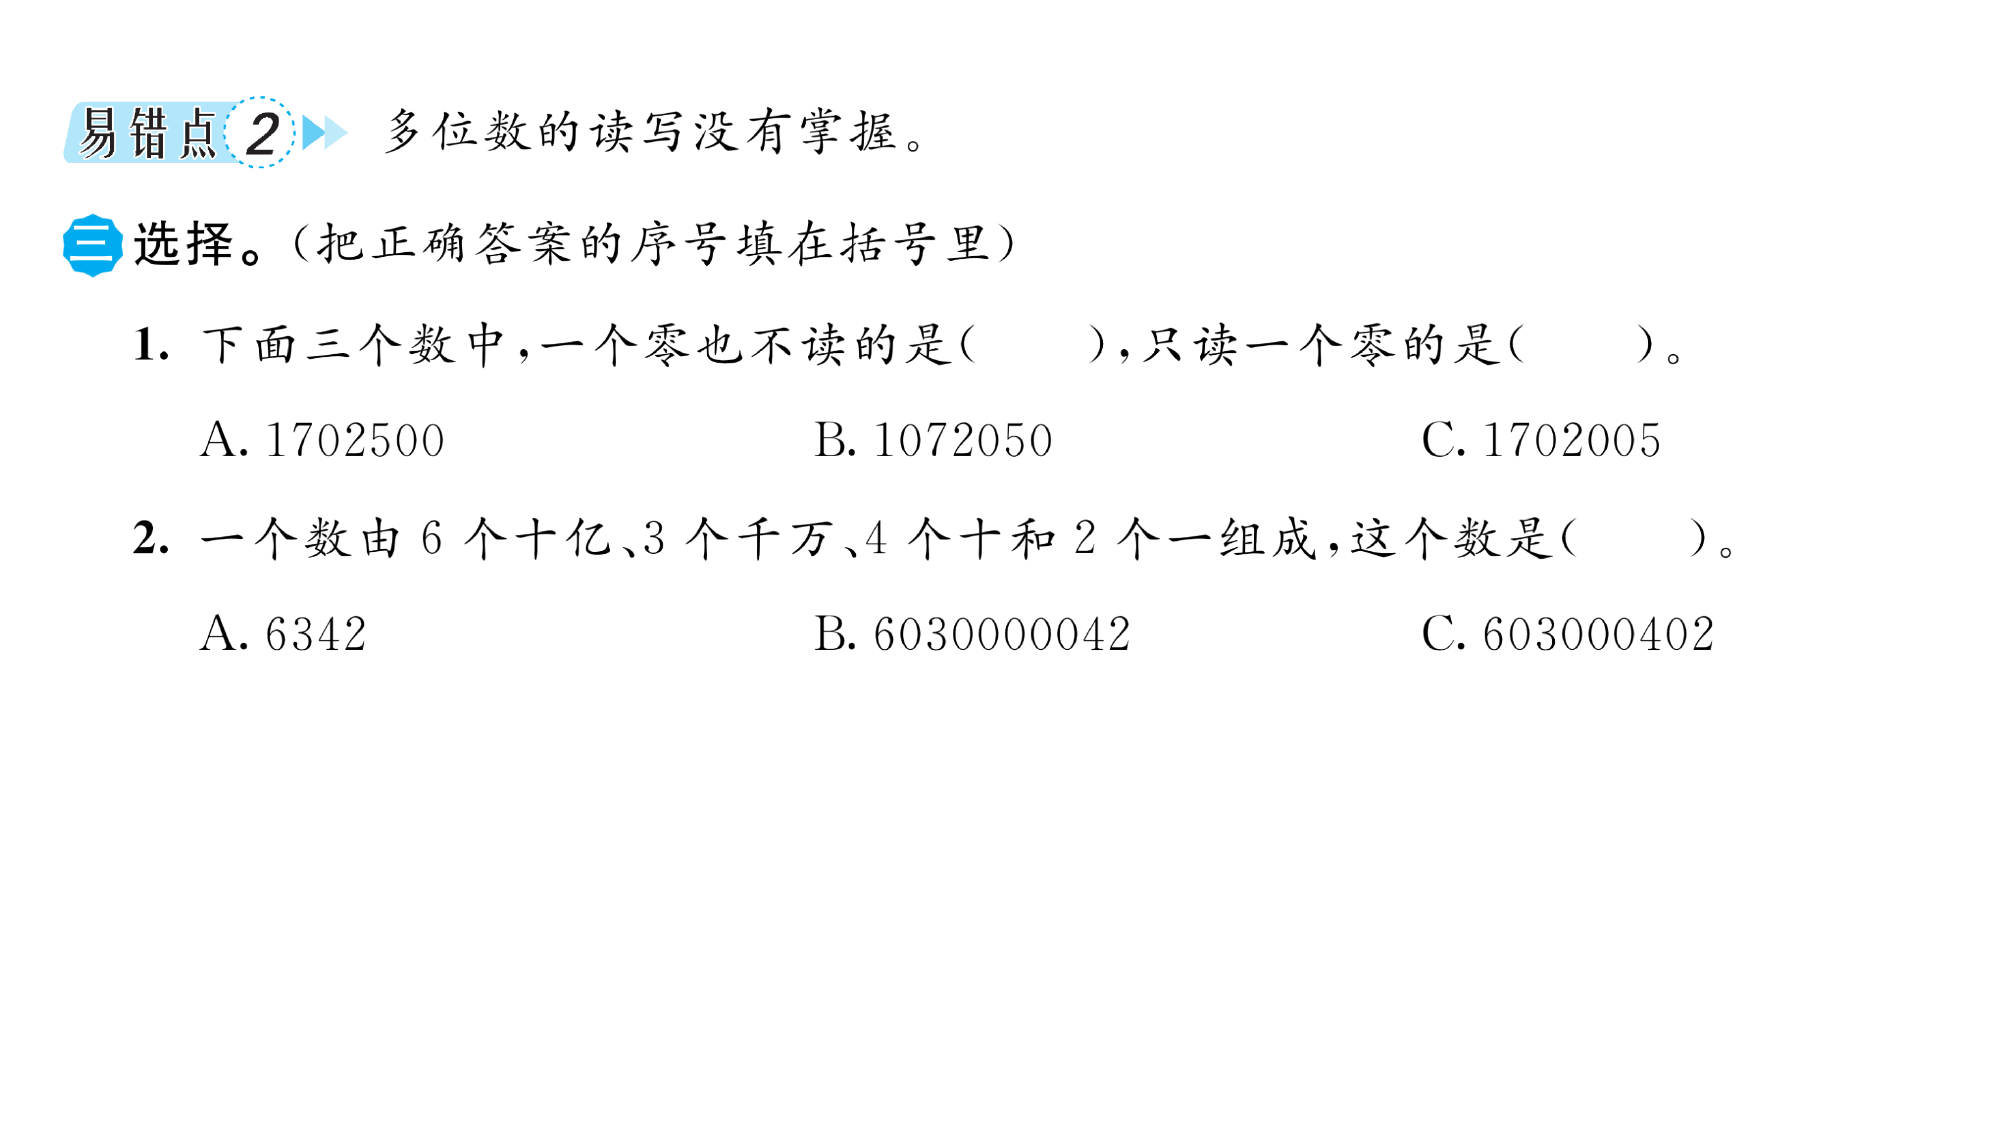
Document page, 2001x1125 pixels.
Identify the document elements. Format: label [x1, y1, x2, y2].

picture [58, 58, 1949, 698]
